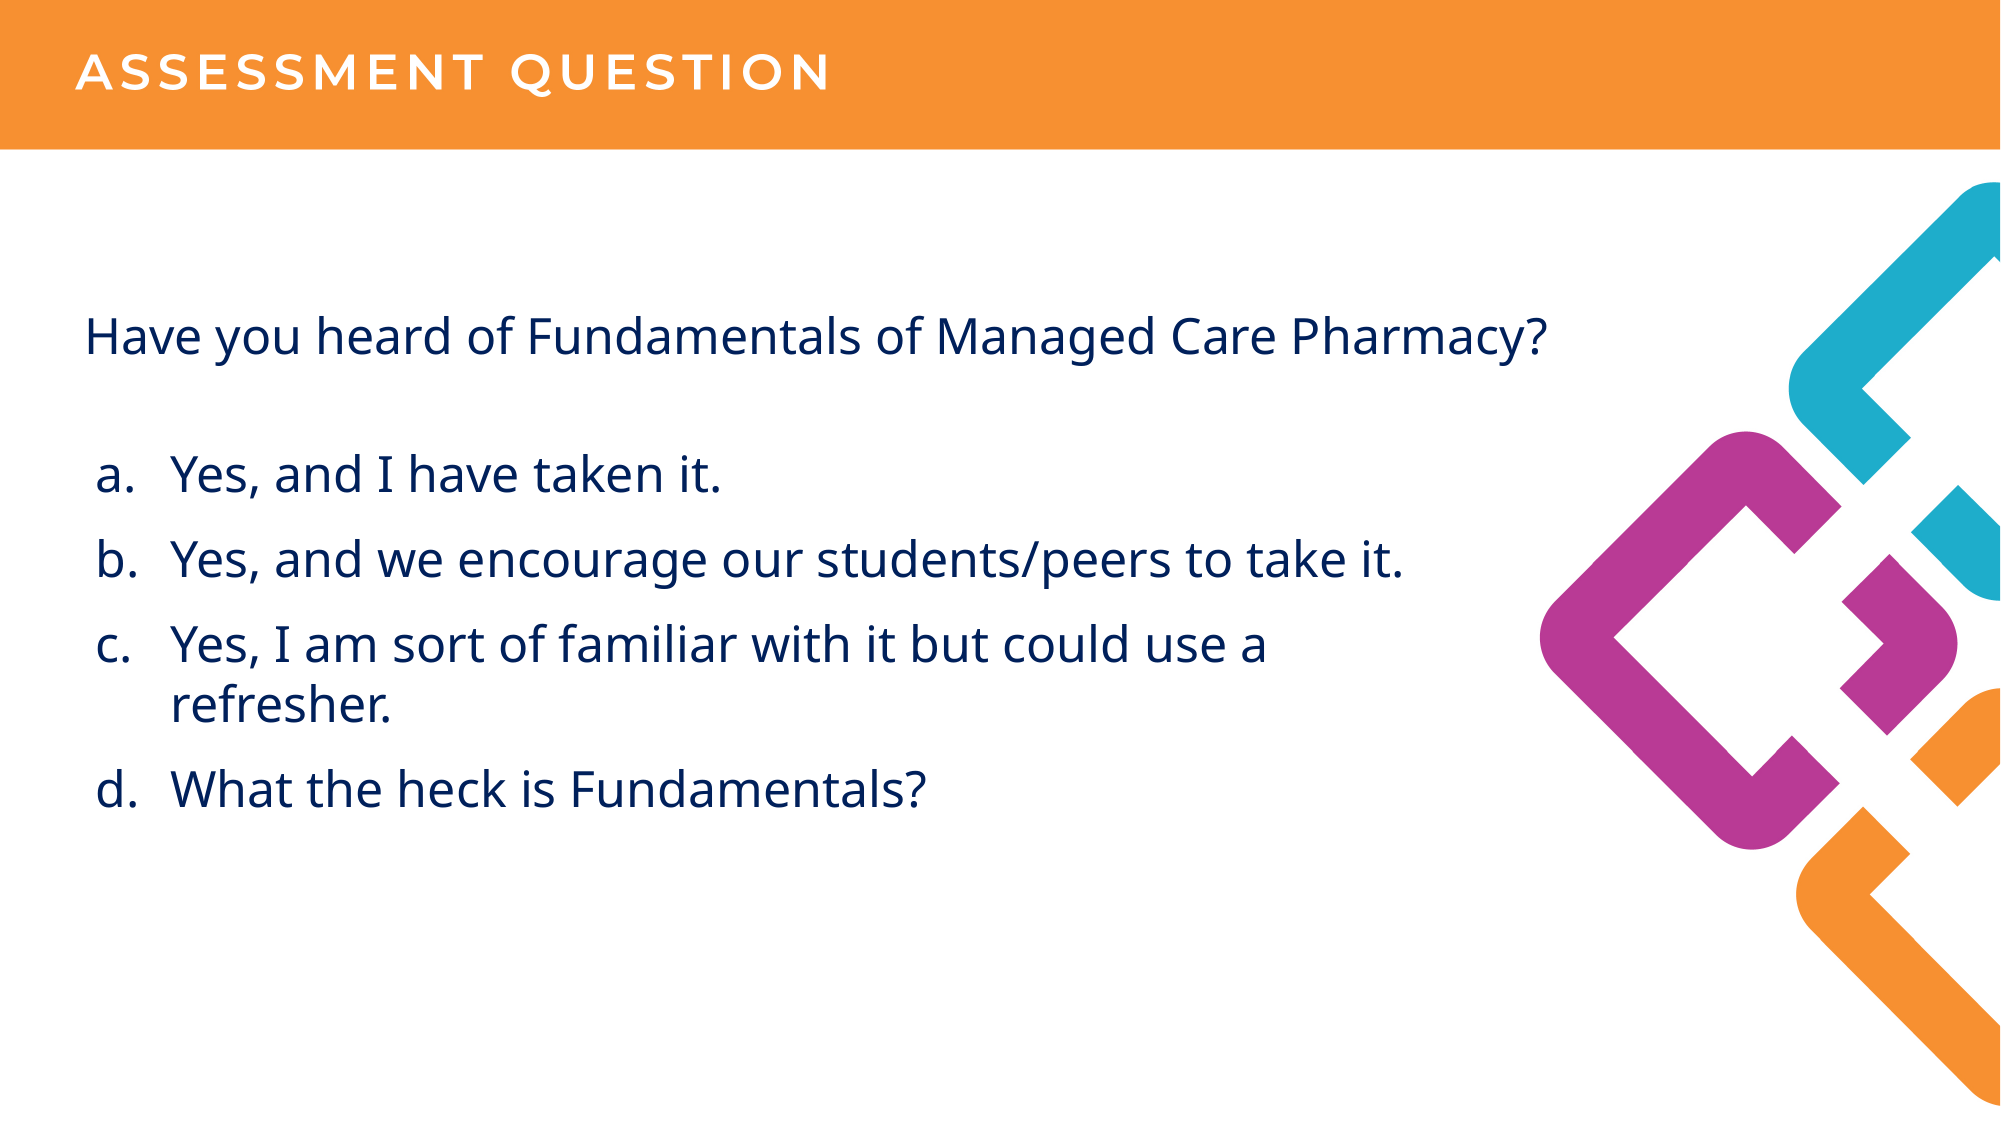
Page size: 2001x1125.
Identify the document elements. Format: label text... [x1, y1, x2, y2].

title Have you heard of Fundamentals of Managed Care Pharmacy? [69, 296, 1695, 526]
list Yes, and I have taken it. Yes, and we encourage our students/peers to take it. Yes, I am sort of familiar with it but could use a refresher. What the heck is Fundamentals? [80, 434, 1472, 901]
picture [0, 0, 2001, 1125]
